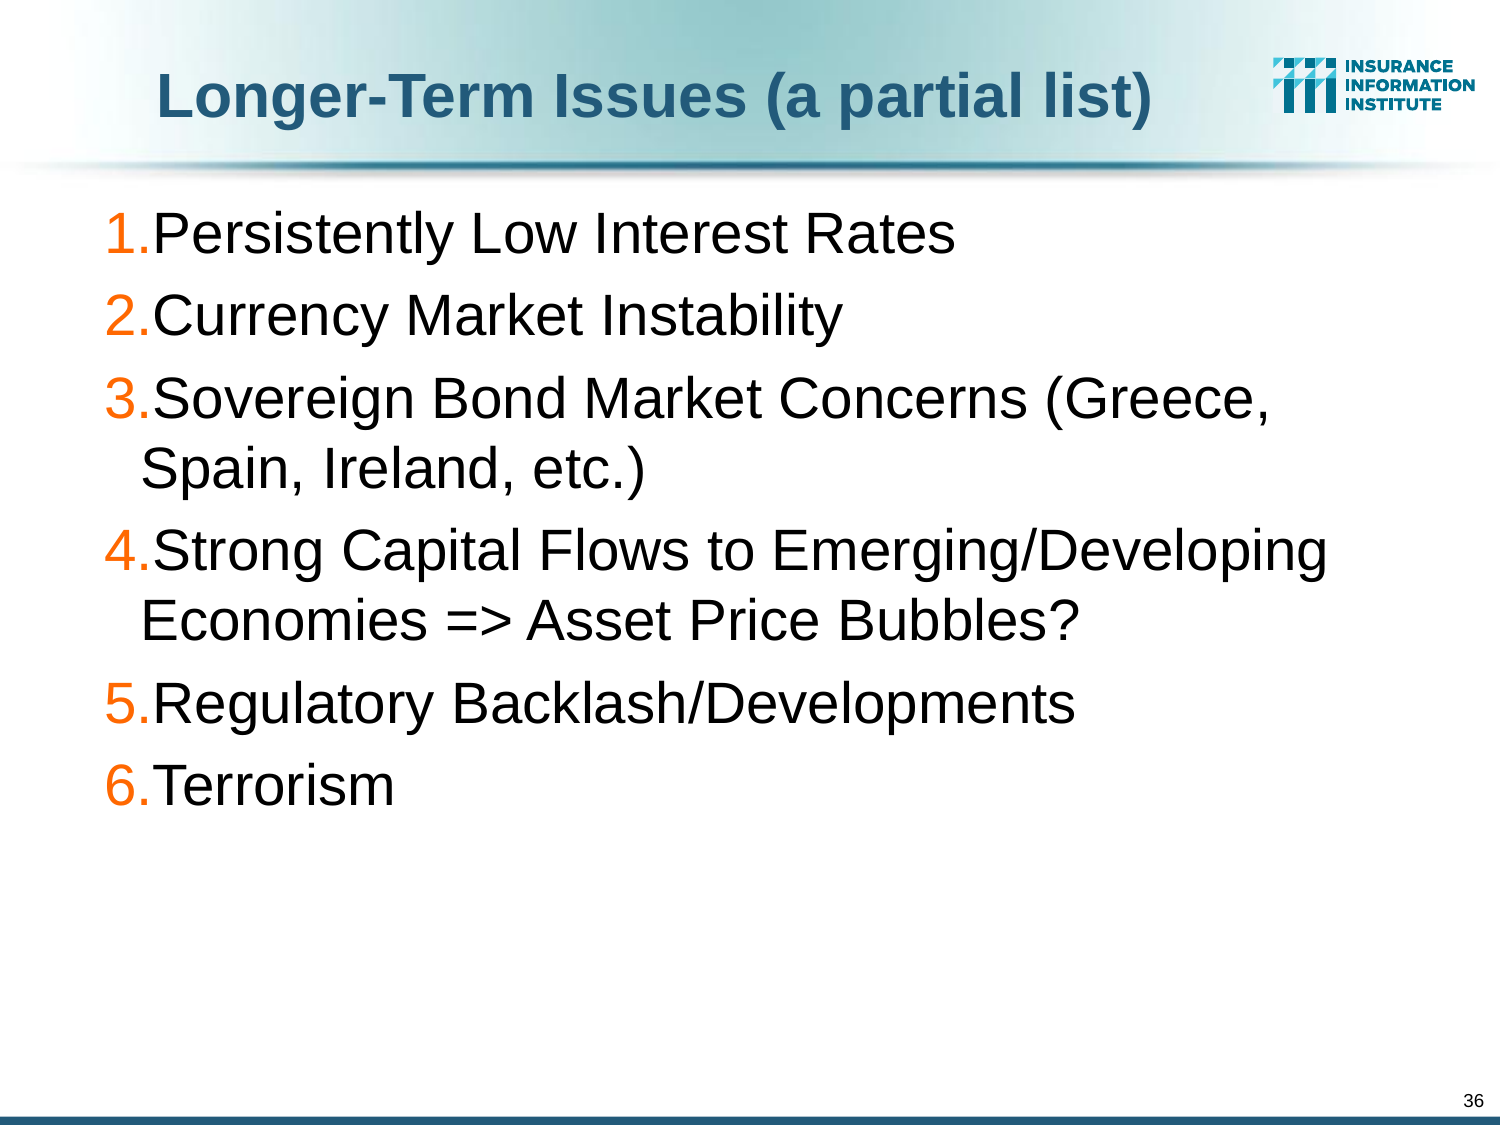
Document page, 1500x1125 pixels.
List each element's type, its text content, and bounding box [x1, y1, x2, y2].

slide_number 36 [1410, 1091, 1485, 1112]
list Persistently Low Interest Rates Currency Market Instability Sovereign Bond Market Concerns (Greece, Spain, Ireland, etc.) Strong Capital Flows to Emerging/Developing Economies => Asset Price Bubbles? Regulatory Backlash/Developments Terrorism [96, 186, 1424, 1037]
title Longer-Term Issues (a partial list) [148, 26, 1221, 168]
picture [0, 0, 1500, 189]
